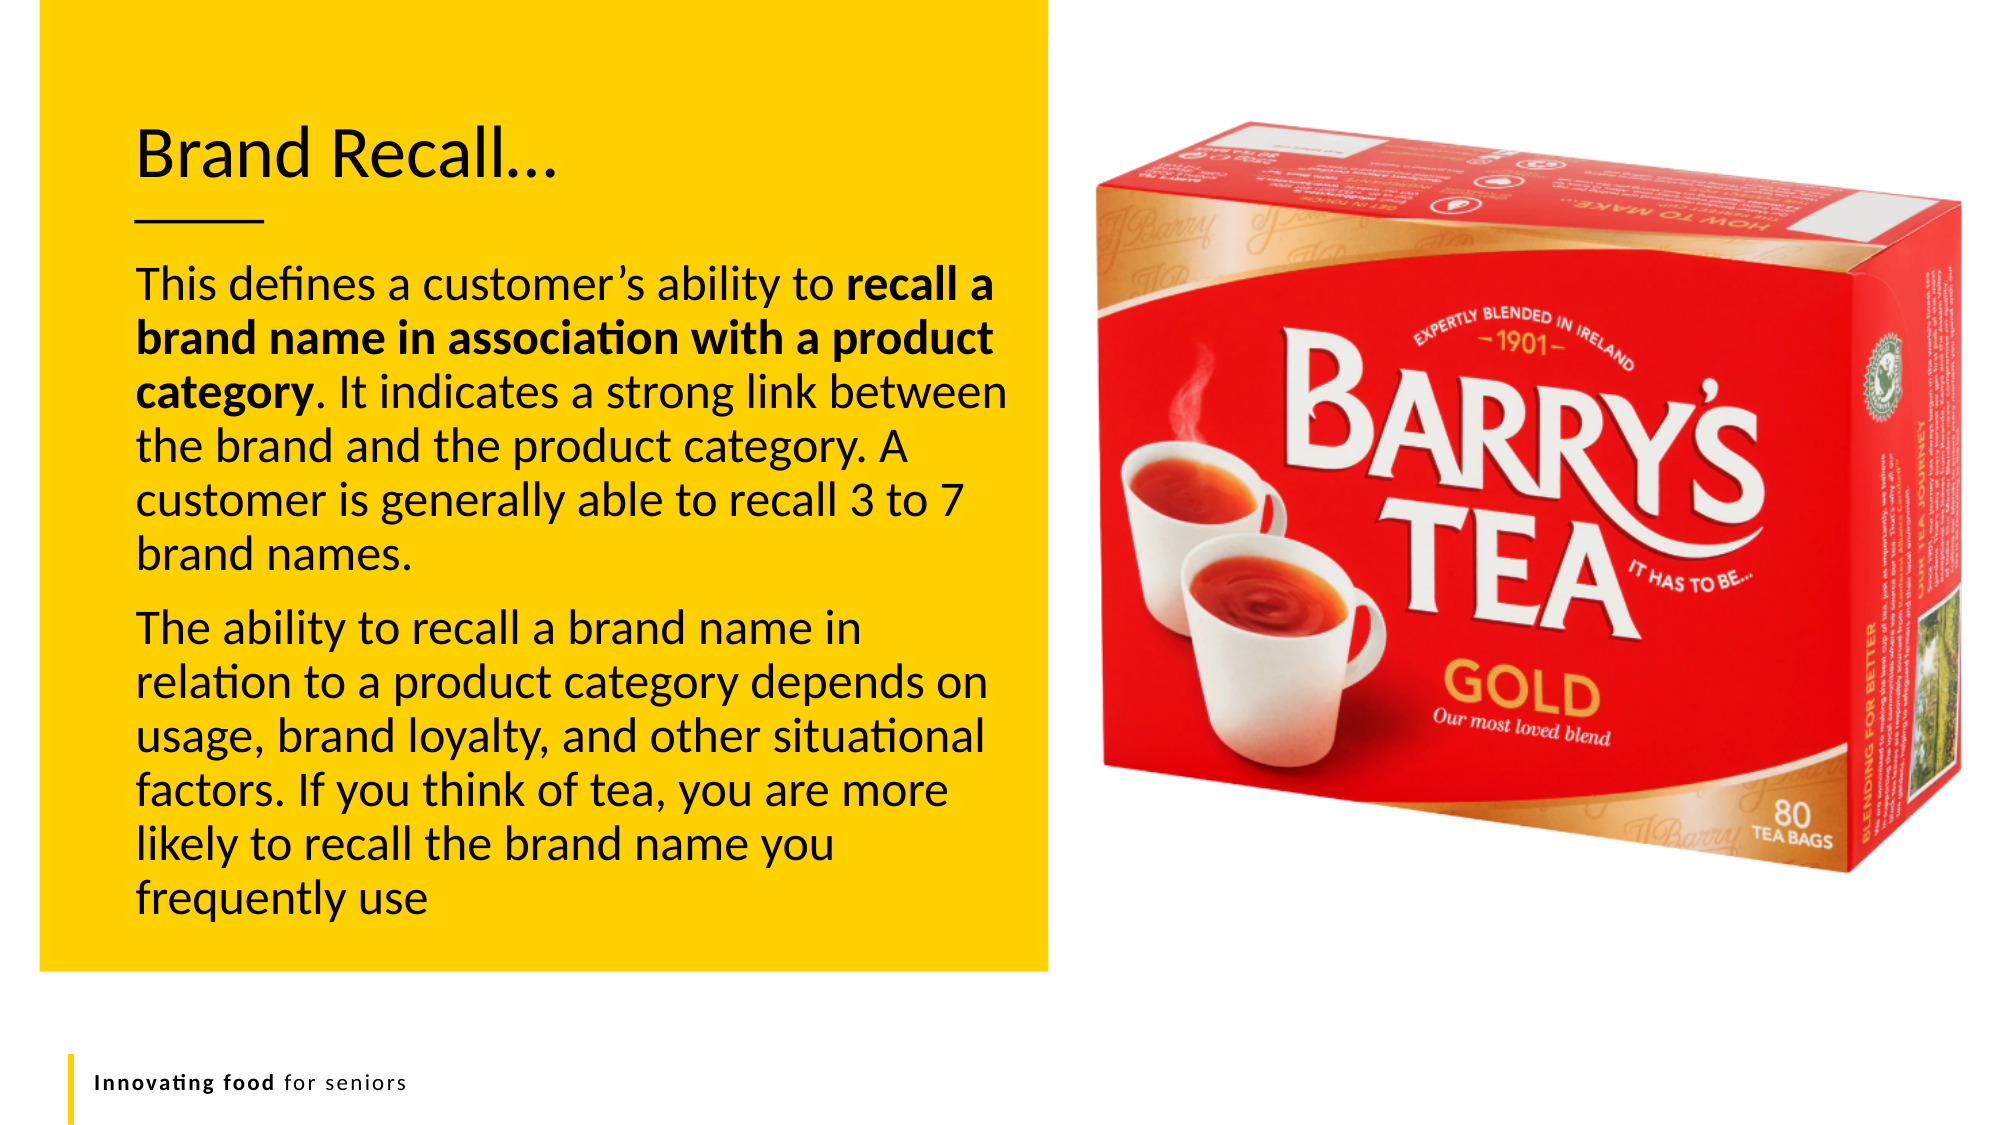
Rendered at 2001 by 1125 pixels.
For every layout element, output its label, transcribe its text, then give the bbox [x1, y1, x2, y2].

list Brand Recall… [120, 105, 955, 201]
picture [1048, 37, 1962, 932]
list This defines a customer’s ability to recall a brand name in association with a product category. It indicates a strong link between the brand and the product category. A customer is generally able to recall 3 to 7 brand names. The ability to recall a brand name in relation to a product category depends on usage, brand loyalty, and other situational factors. If you think of tea, you are more likely to recall the brand name you frequently use [120, 249, 1034, 957]
